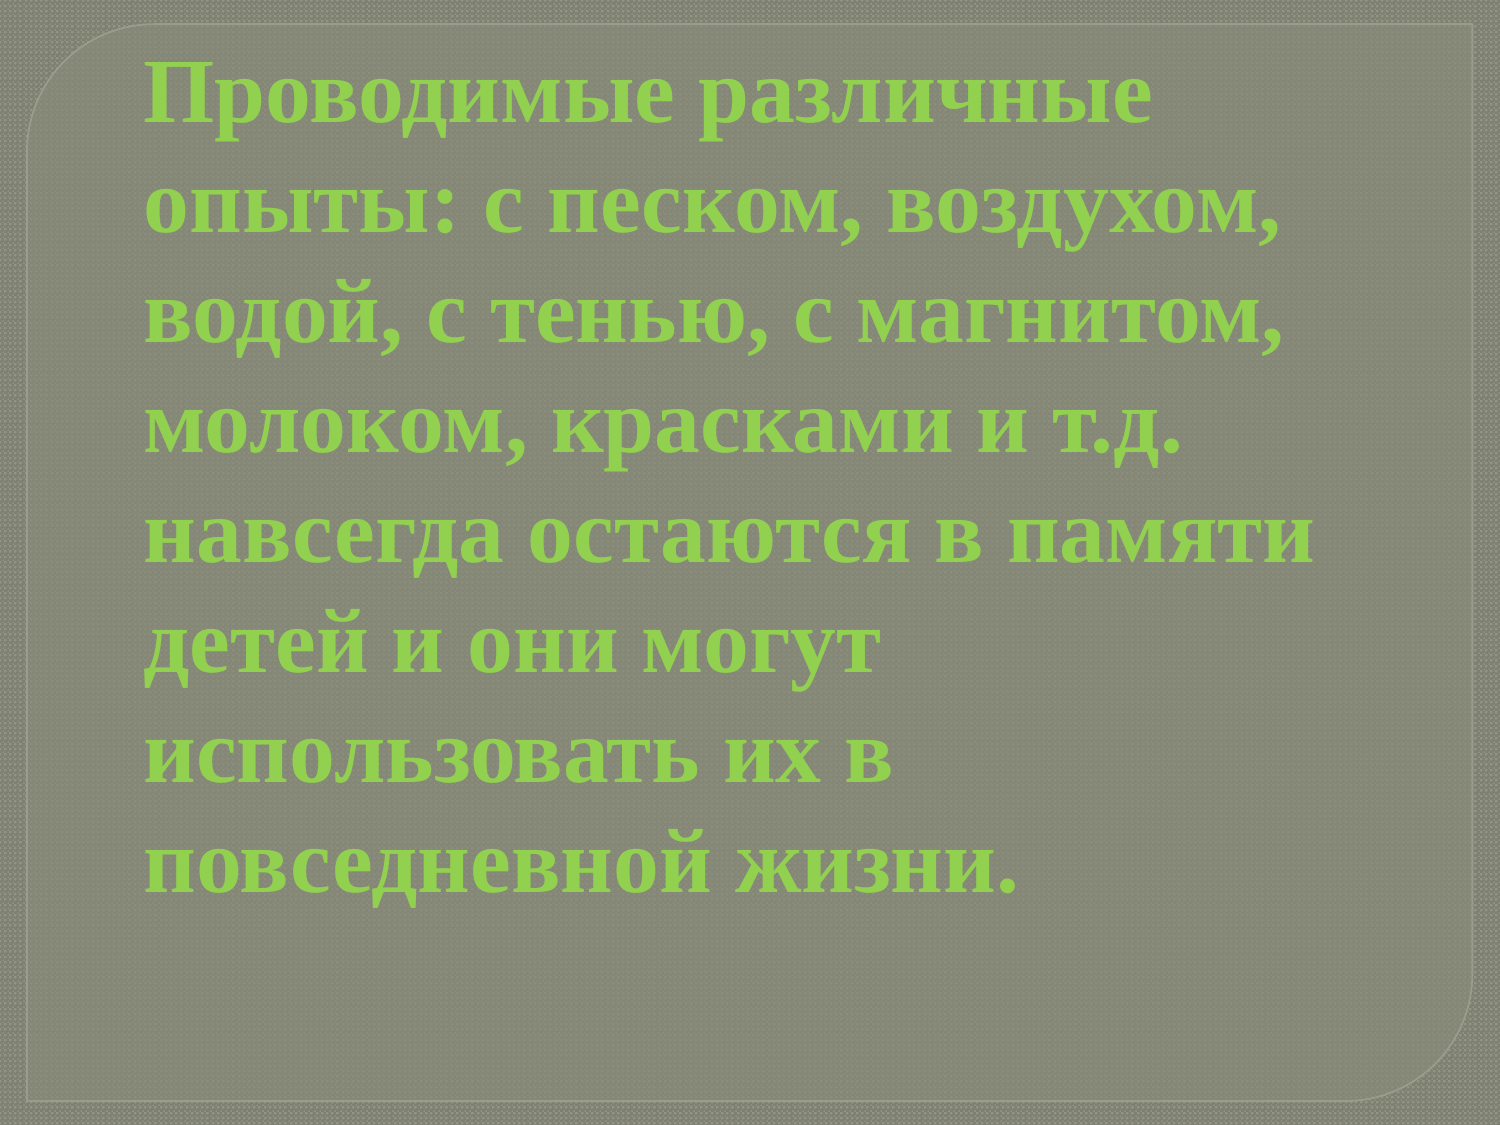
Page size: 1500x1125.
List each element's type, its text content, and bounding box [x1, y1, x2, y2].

text_box Проводимые различные опыты: с песком, воздухом, водой, с тенью, с магнитом, молоком, красками и т.д. навсегда остаются в памяти детей и они могут использовать их в повседневной жизни. [128, 23, 1465, 918]
